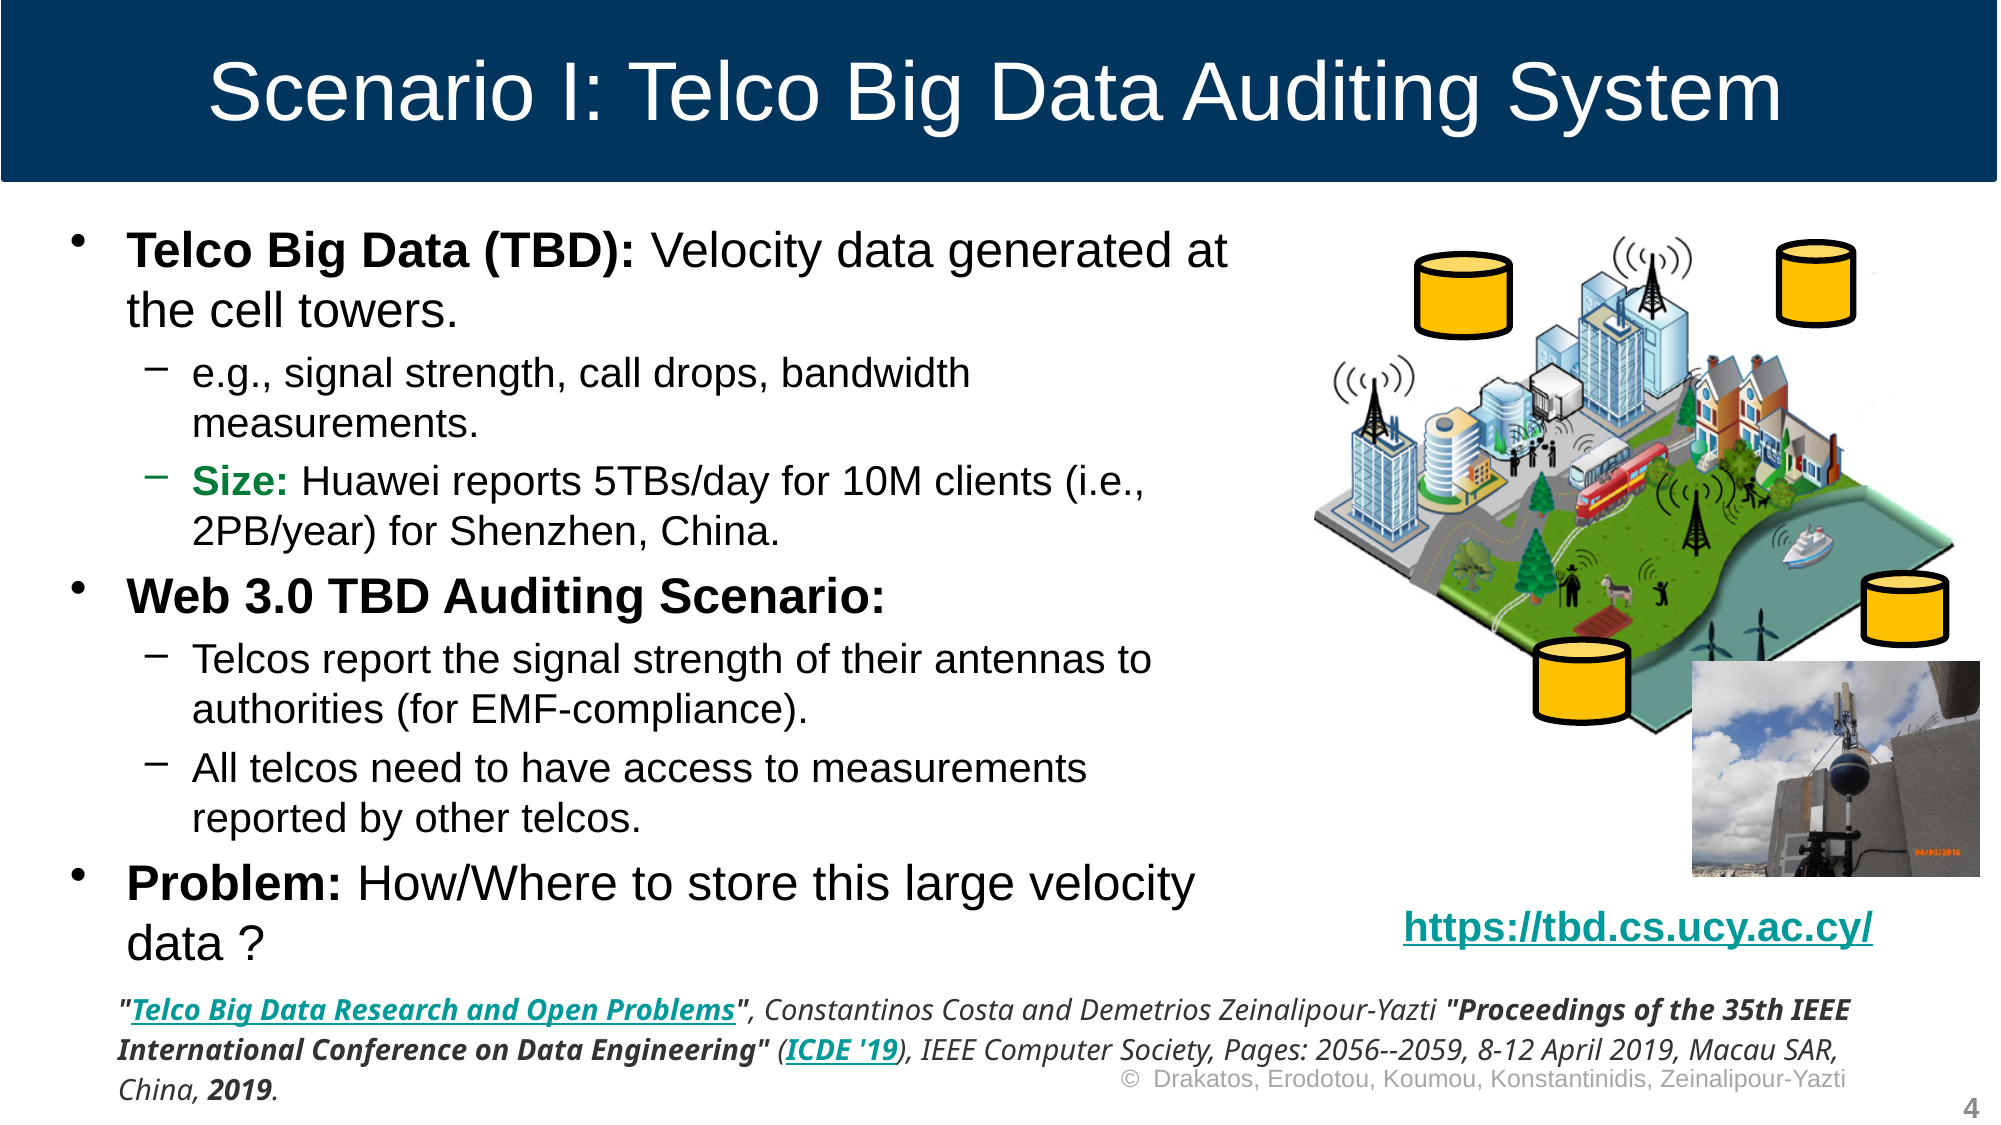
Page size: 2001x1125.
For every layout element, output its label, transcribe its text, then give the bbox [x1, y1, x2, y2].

title Scenario I: Telco Big Data Auditing System [98, 0, 1895, 176]
picture [1313, 185, 1980, 877]
text_box https://tbd.cs.ucy.ac.cy/ [1388, 892, 1889, 958]
list Telco Big Data (TBD): Velocity data generated at the cell towers. e.g., signal strength, call drops, bandwidth measurements. Size: Huawei reports 5TBs/day for 10M clients (i.e., 2PB/year) for Shenzhen, China. Web 3.0 TBD Auditing Scenario: Telcos report the signal strength of their antennas to authorities (for EMF-compliance). All telcos need to have access to measurements reported by other telcos. Problem: How/Where to store this large velocity data ? [55, 209, 1271, 1096]
text_box "Telco Big Data Research and Open Problems", Constantinos Costa and Demetrios Zeinalipour-Yazti "Proceedings of the 35th IEEE International Conference on Data Engineering" (ICDE '19), IEEE Computer Society, Pages: 2056--2059, 8-12 April 2019, Macau SAR, China, 2019. [103, 984, 1896, 1114]
